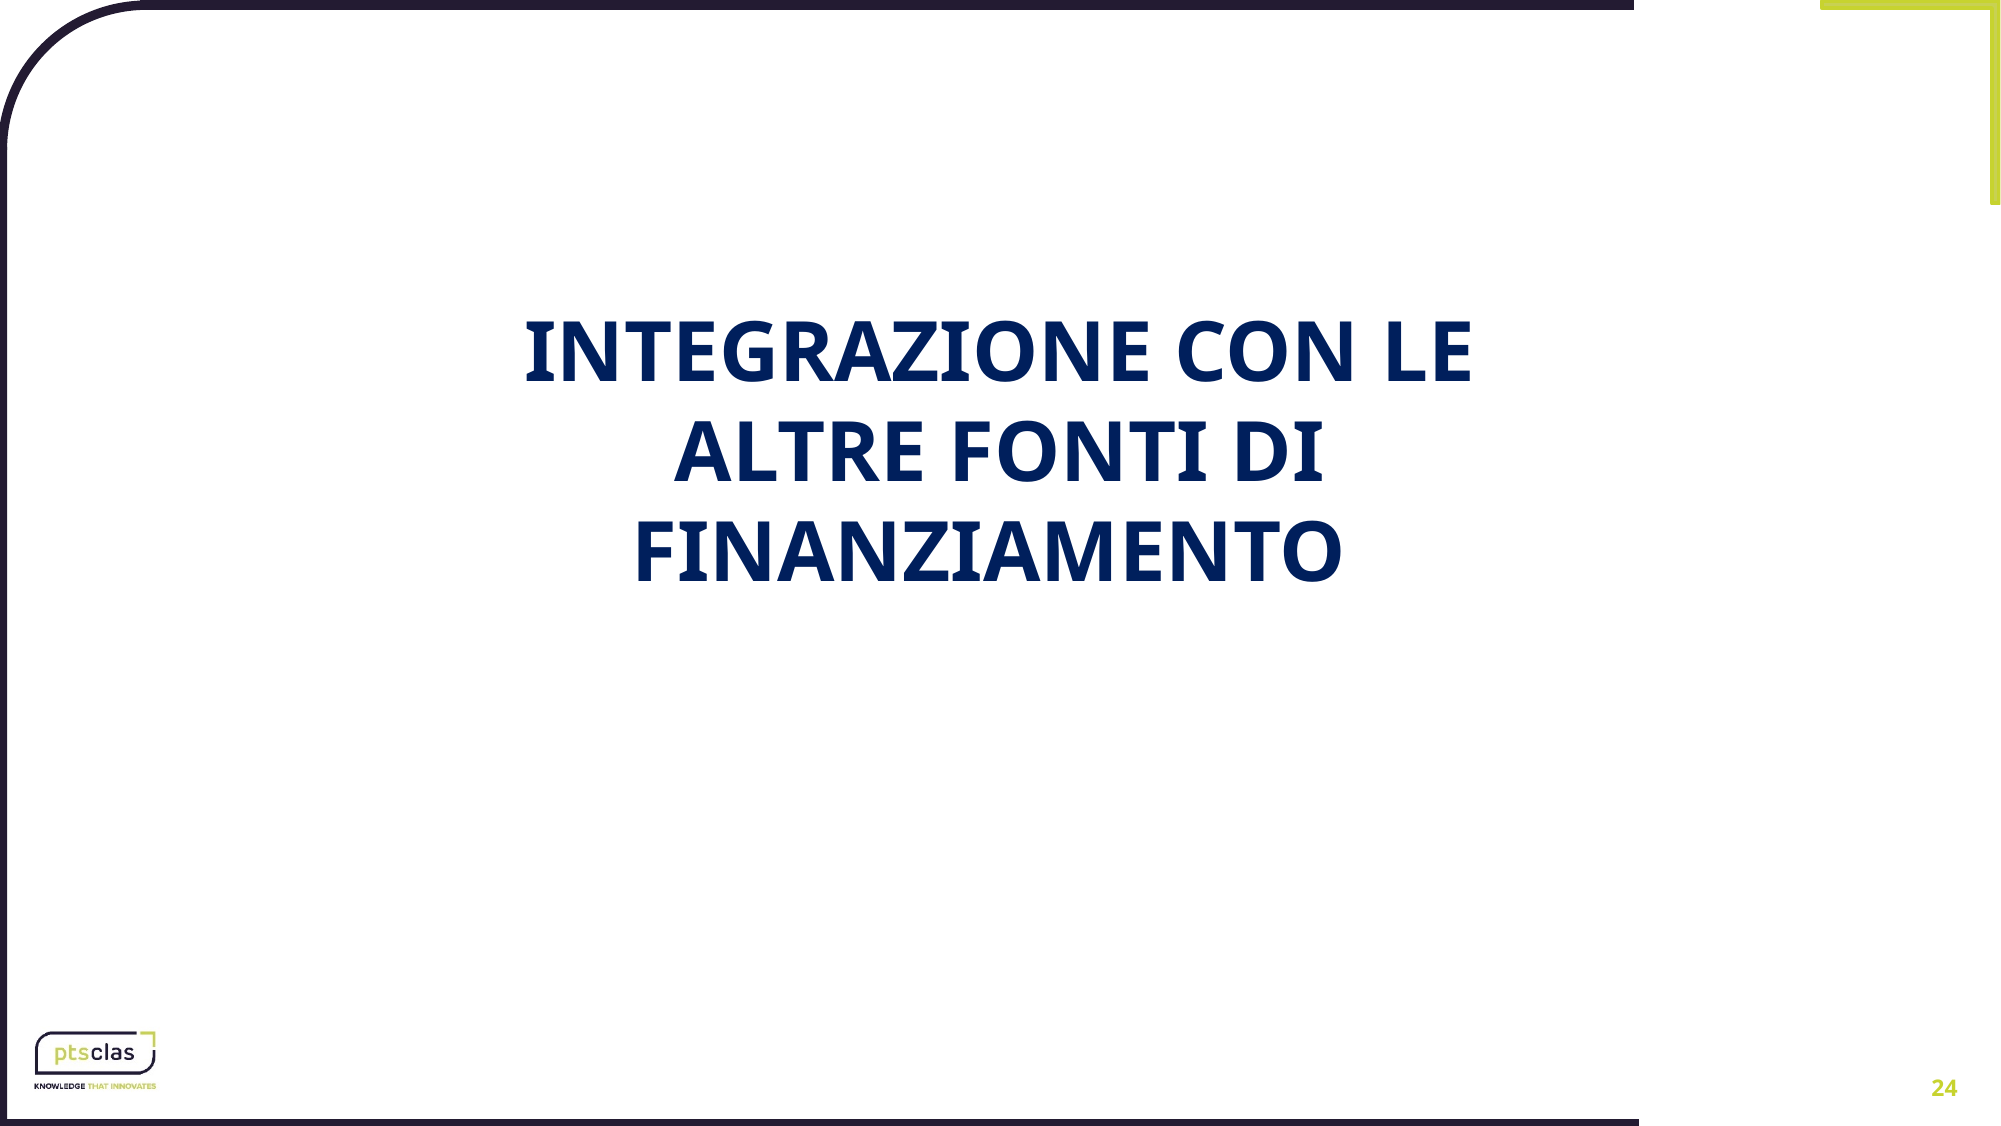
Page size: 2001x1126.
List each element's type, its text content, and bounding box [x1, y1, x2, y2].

text_box INTEGRAZIONE CON LE ALTRE FONTI DI FINANZIAMENTO [499, 290, 1501, 606]
picture [31, 1026, 162, 1094]
